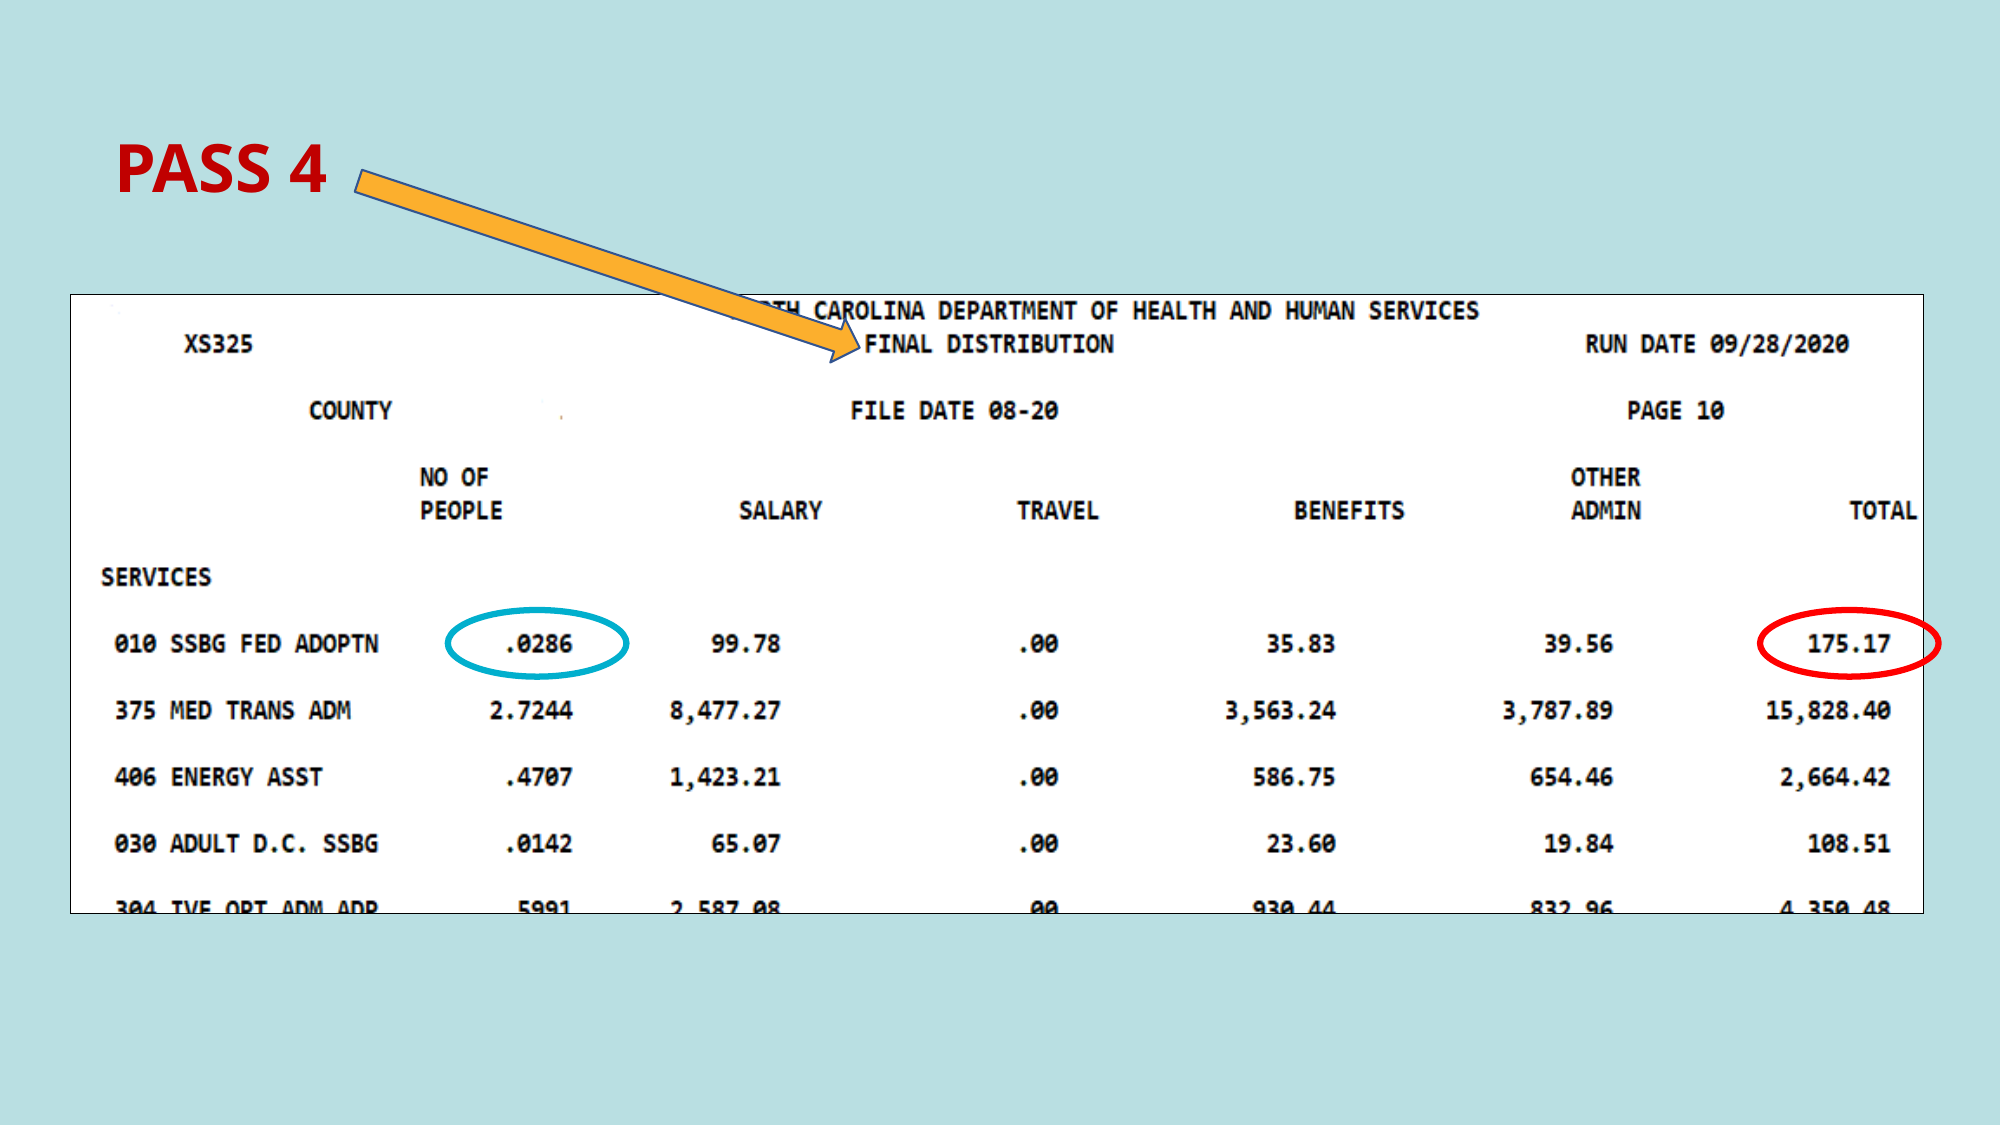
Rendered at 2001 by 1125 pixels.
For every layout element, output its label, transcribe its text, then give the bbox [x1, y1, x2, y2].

picture [70, 294, 1924, 914]
text_box [353, 168, 739, 294]
text_box PASS 4 [99, 118, 396, 214]
text_box [1924, 623, 1940, 663]
